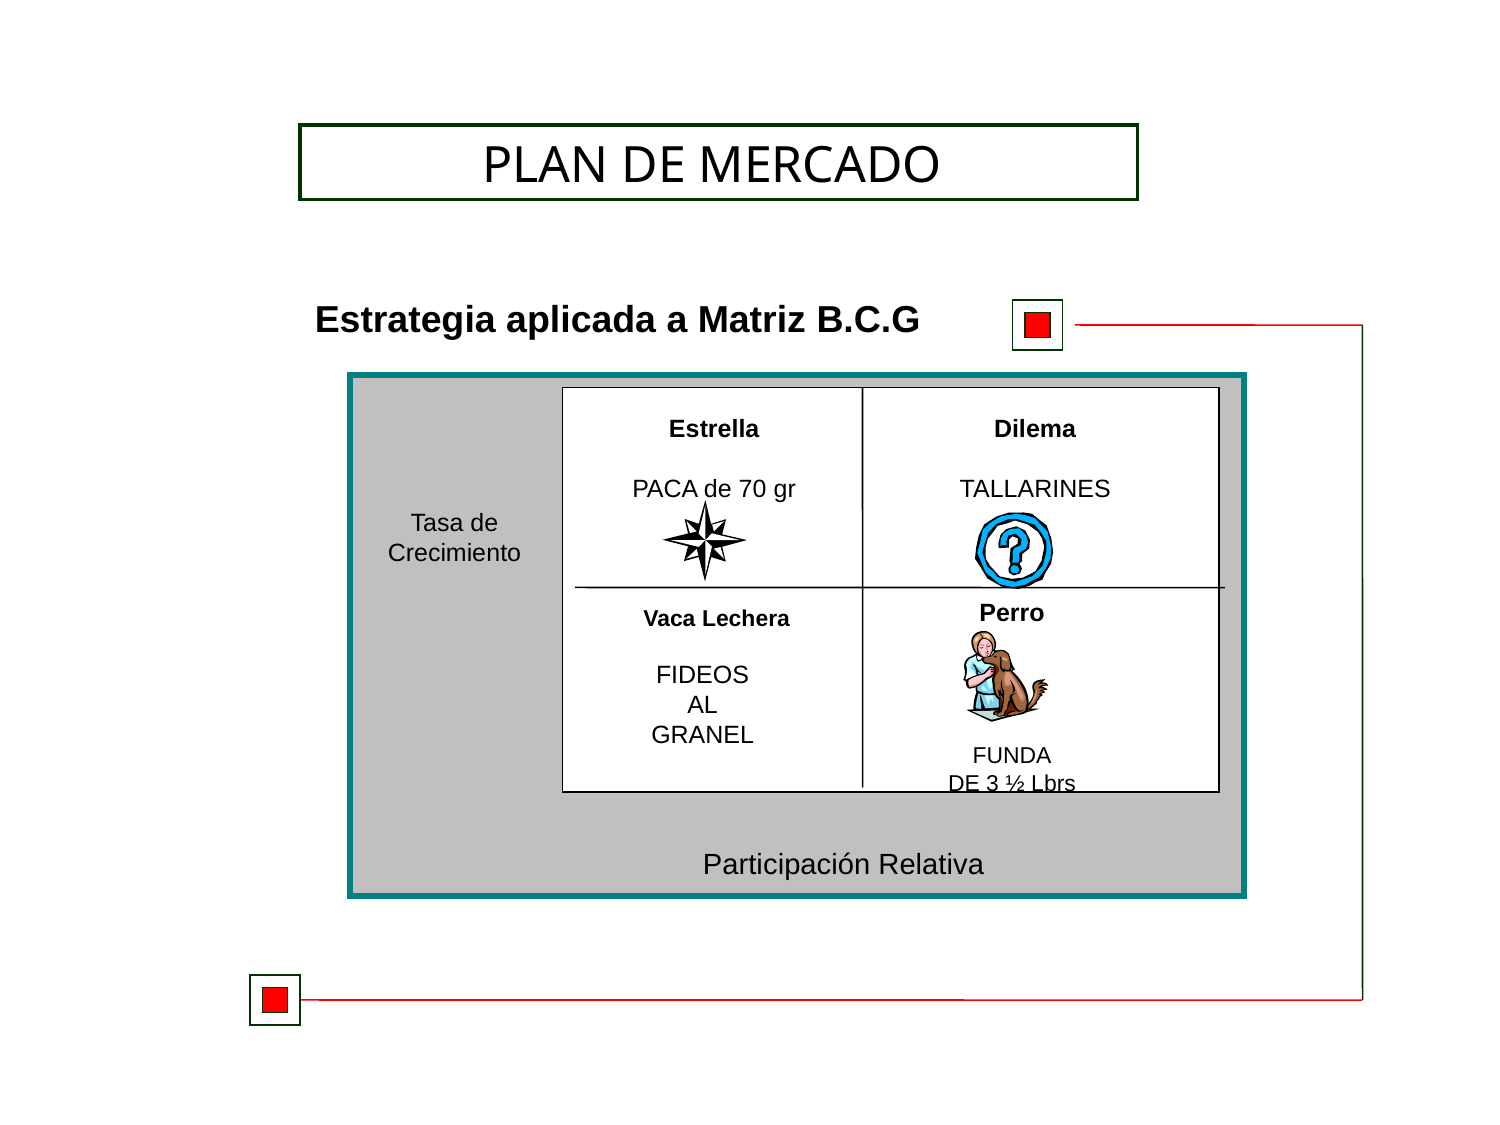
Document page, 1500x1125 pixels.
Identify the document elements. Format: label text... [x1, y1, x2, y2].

text_box Estrategia aplicada a Matriz B.C.G [299, 287, 1038, 348]
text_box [249, 974, 301, 1026]
text_box PLAN DE MERCADO [299, 124, 1138, 200]
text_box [349, 374, 1244, 897]
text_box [1012, 299, 1063, 351]
